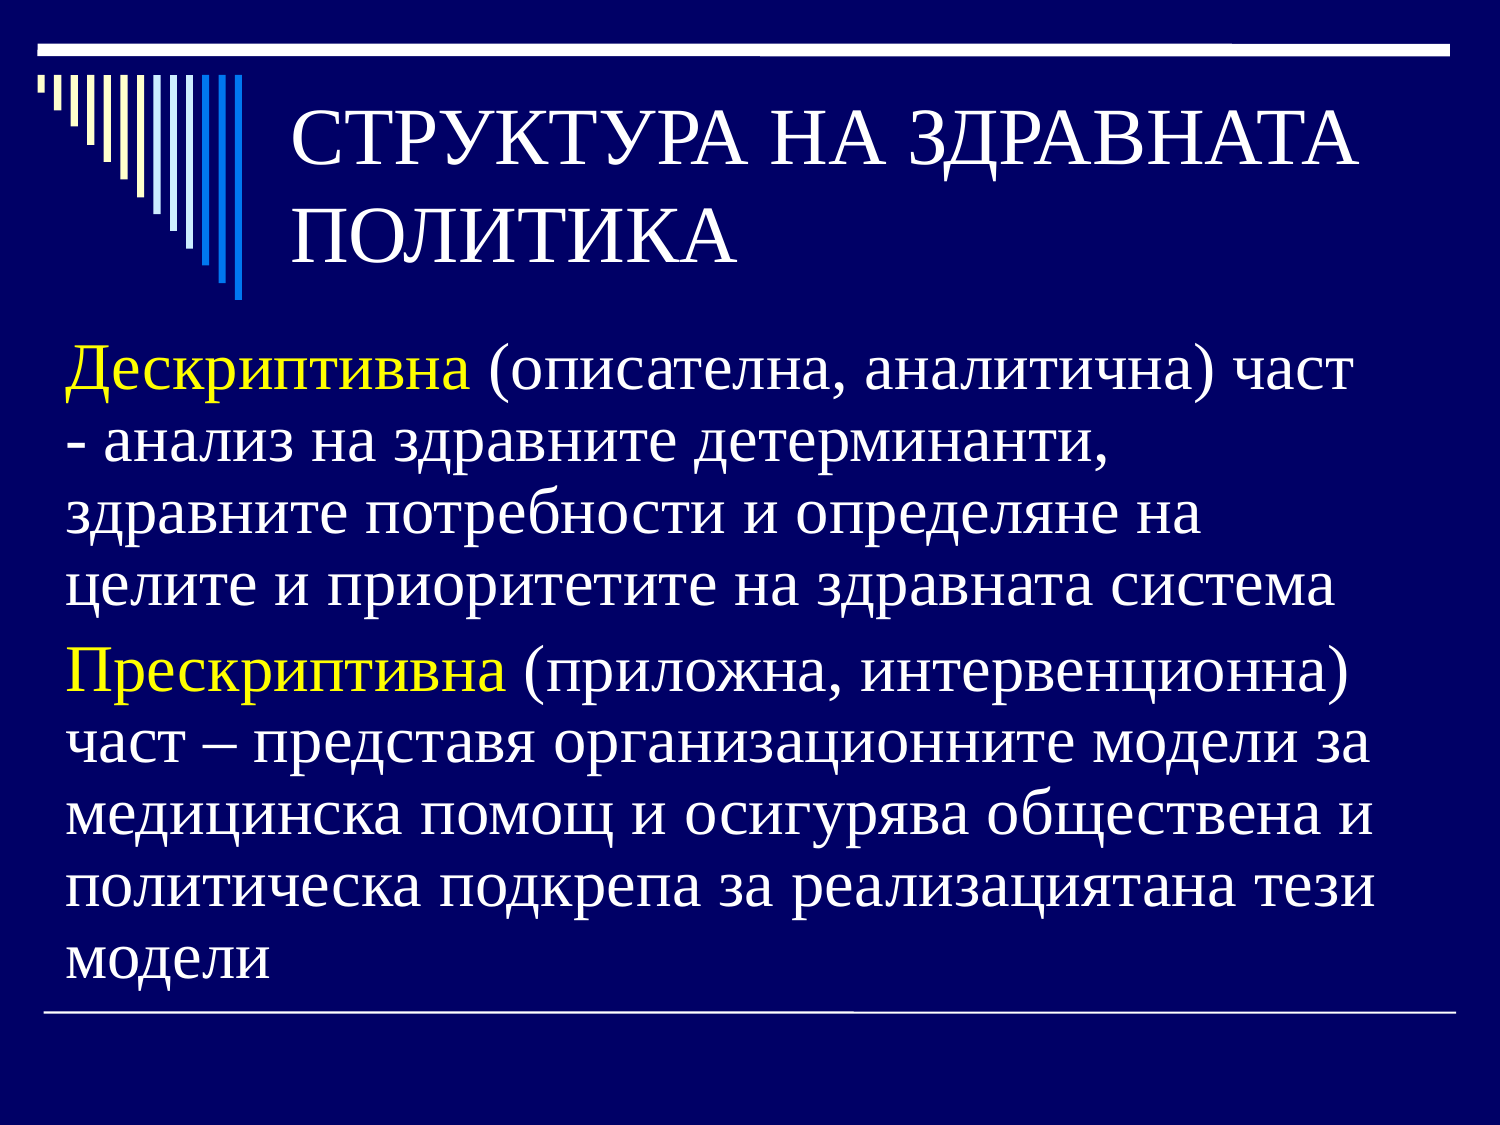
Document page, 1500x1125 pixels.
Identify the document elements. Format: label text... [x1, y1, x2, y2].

title СТРУКТУРА НА ЗДРАВНАТА ПОЛИТИКА [275, 75, 1425, 288]
list Дескриптивна (описателна, аналитична) част - анализ на здравните детерминанти, здравните потребности и определяне на целите и приоритетите на здравната система Прескриптивна (приложна, интервенционна) част – представя организационните модели за медицинска помощ и осигурява обществена и политическа подкрепа за реализациятана тези модели [50, 324, 1425, 1000]
